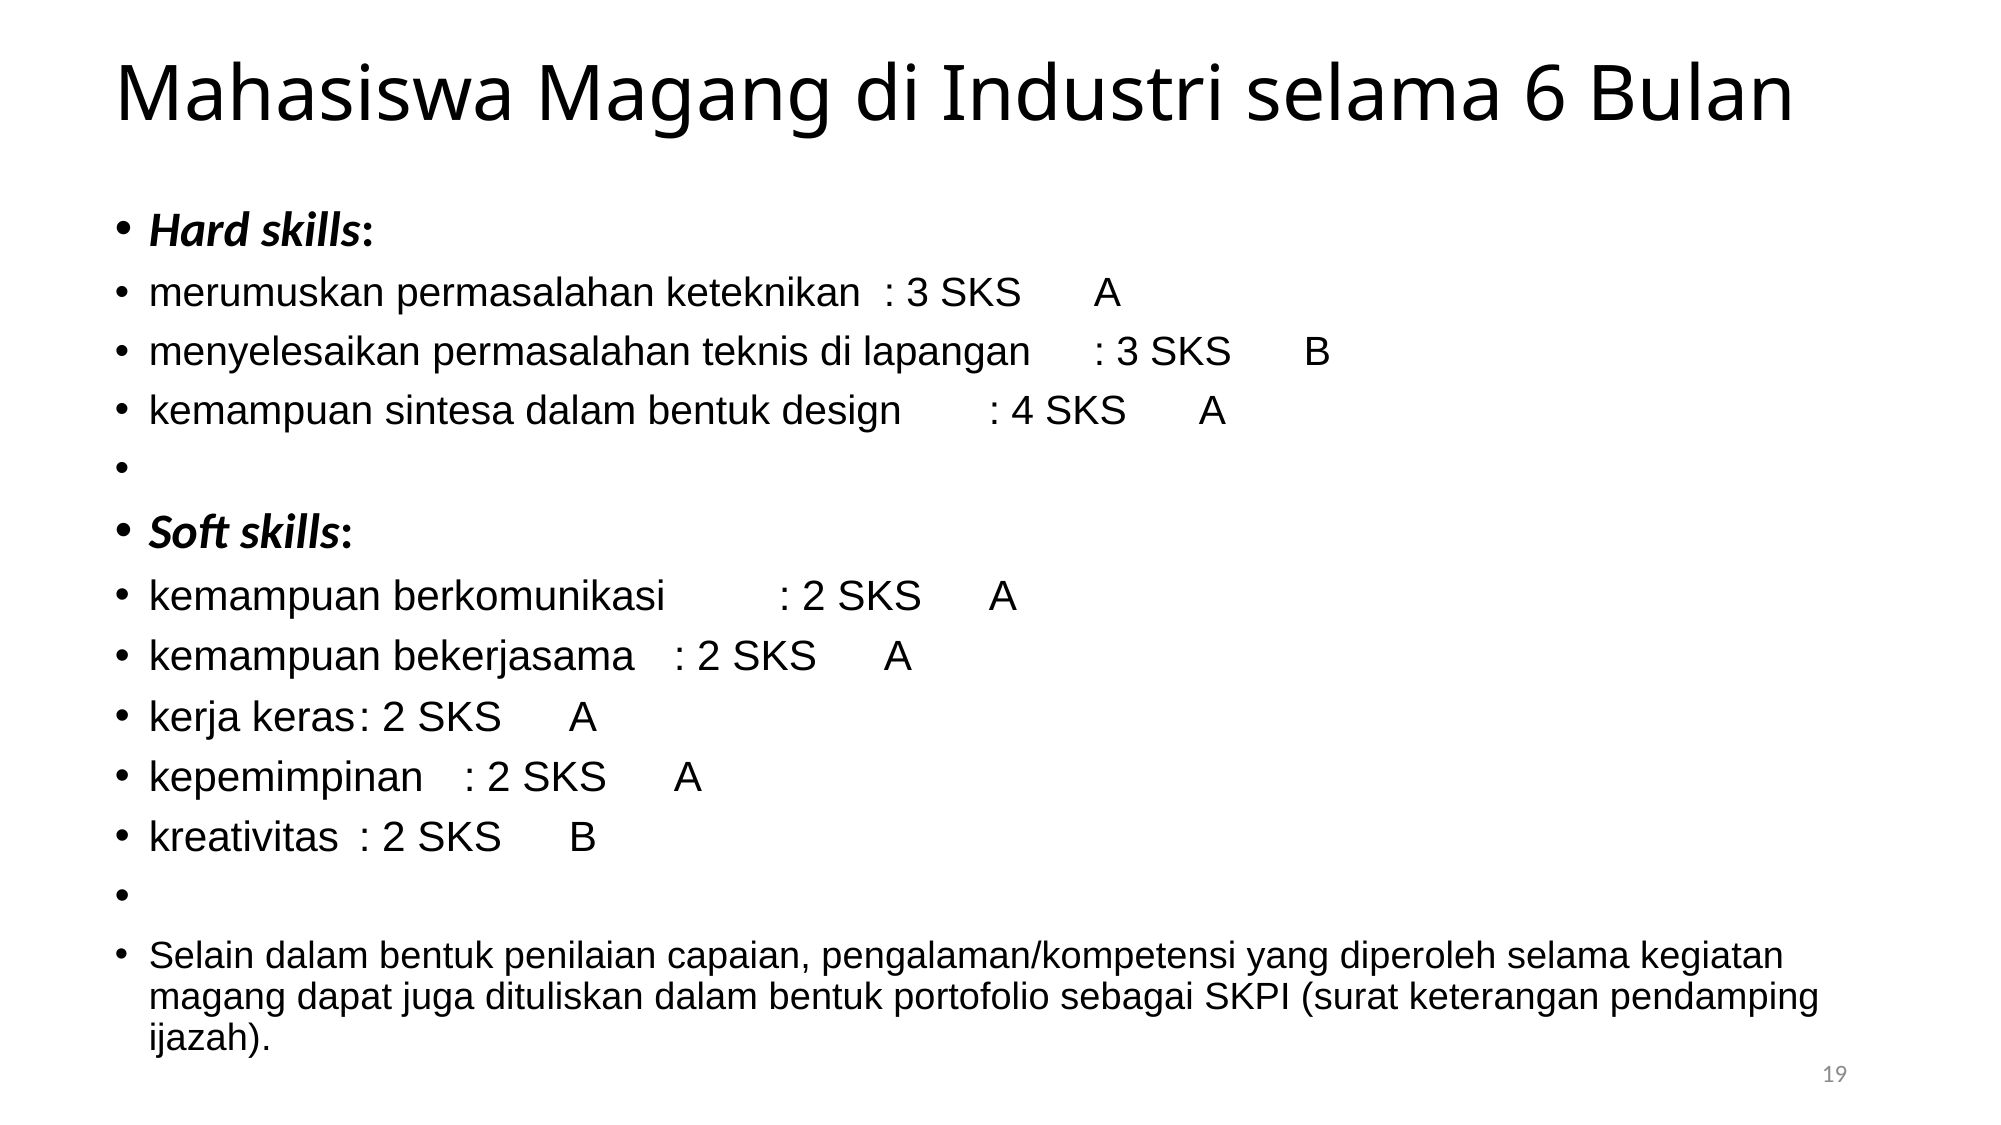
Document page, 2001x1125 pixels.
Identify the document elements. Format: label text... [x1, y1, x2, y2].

title Mahasiswa Magang di Industri selama 6 Bulan [99, 32, 1825, 196]
slide_number 19 [1412, 1042, 1863, 1103]
list Hard skills: merumuskan permasalahan keteknikan : 3 SKS A menyelesaikan permasalahan teknis di lapangan : 3 SKS B kemampuan sintesa dalam bentuk design : 4 SKS A Soft skills: kemampuan berkomunikasi : 2 SKS A kemampuan bekerjasama : 2 SKS A kerja keras : 2 SKS A kepemimpinan : 2 SKS A kreativitas : 2 SKS B Selain dalam bentuk penilaian capaian, pengalaman/kompetensi yang diperoleh selama kegiatan magang dapat juga dituliskan dalam bentuk portofolio sebagai SKPI (surat keterangan pendamping ijazah). [99, 196, 1900, 1078]
